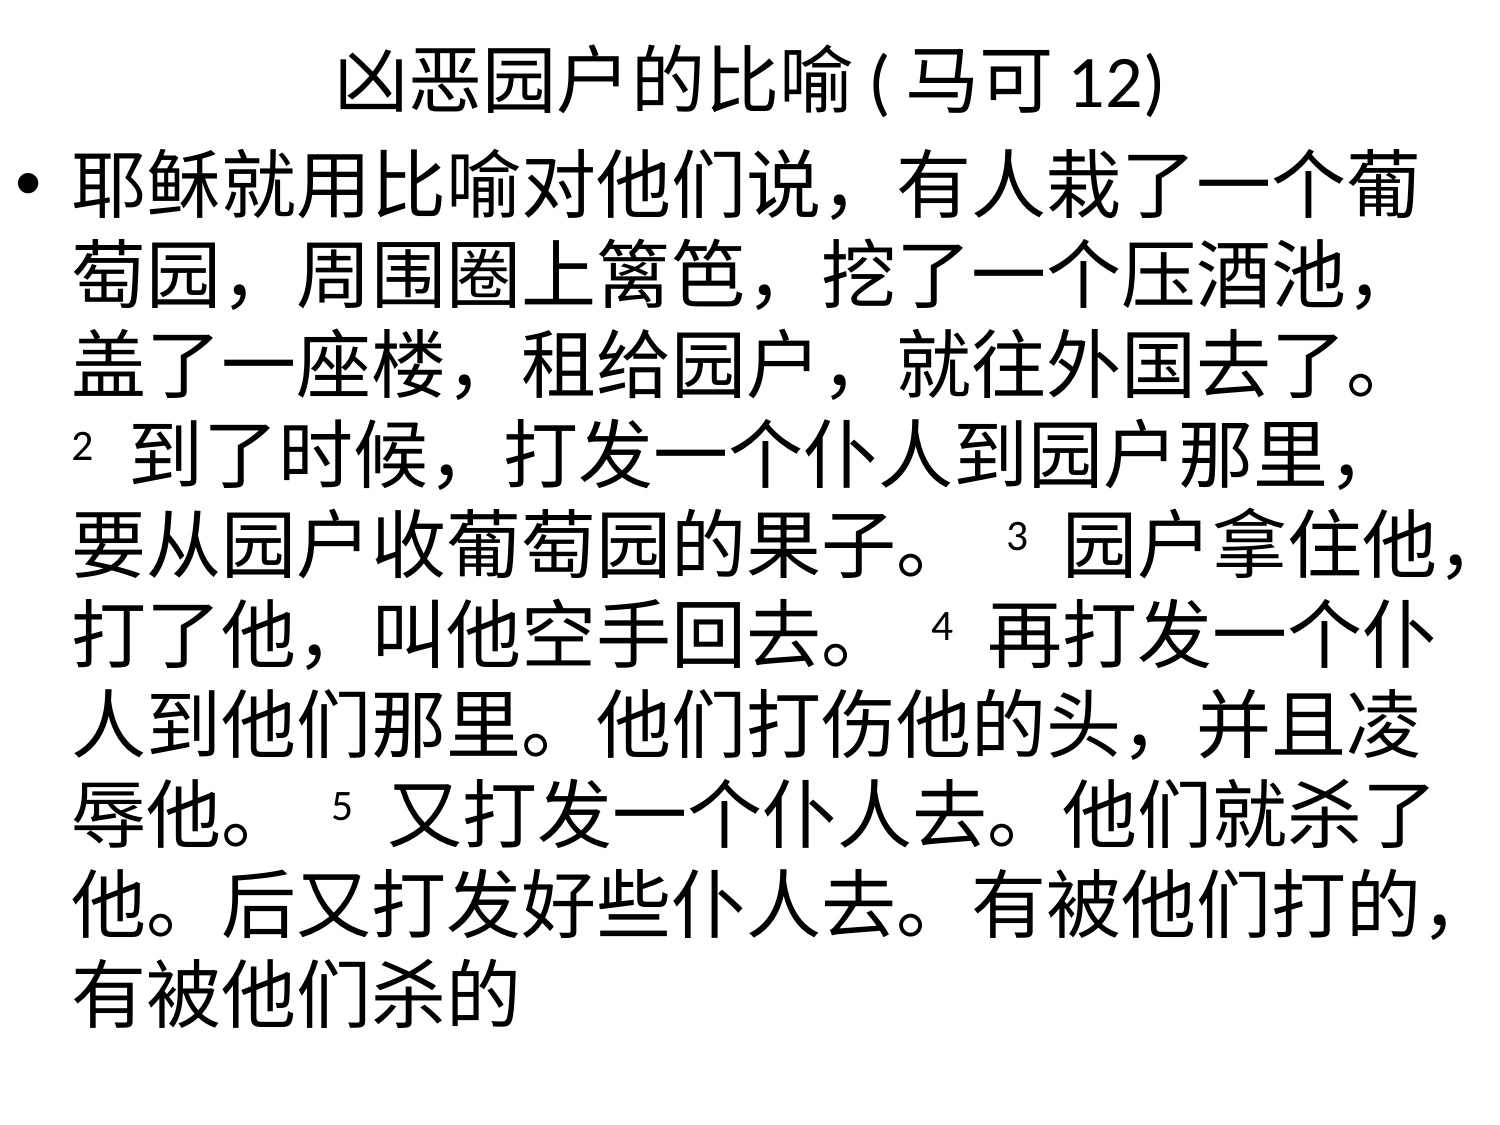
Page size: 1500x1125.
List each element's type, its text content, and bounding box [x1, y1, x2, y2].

list 耶稣就用比喻对他们说，有人栽了一个葡萄园，周围圈上篱笆，挖了一个压酒池，盖了一座楼，租给园户，就往外国去了。 2 到了时候，打发一个仆人到园户那里，要从园户收葡萄园的果子。 3 园户拿住他，打了他，叫他空手回去。 4 再打发一个仆人到他们那里。他们打伤他的头，并且凌辱他。 5 又打发一个仆人去。他们就杀了他。后又打发好些仆人去。有被他们打的，有被他们杀的 [0, 129, 1475, 1125]
title 凶恶园户的比喻(马可12) [75, 24, 1425, 129]
